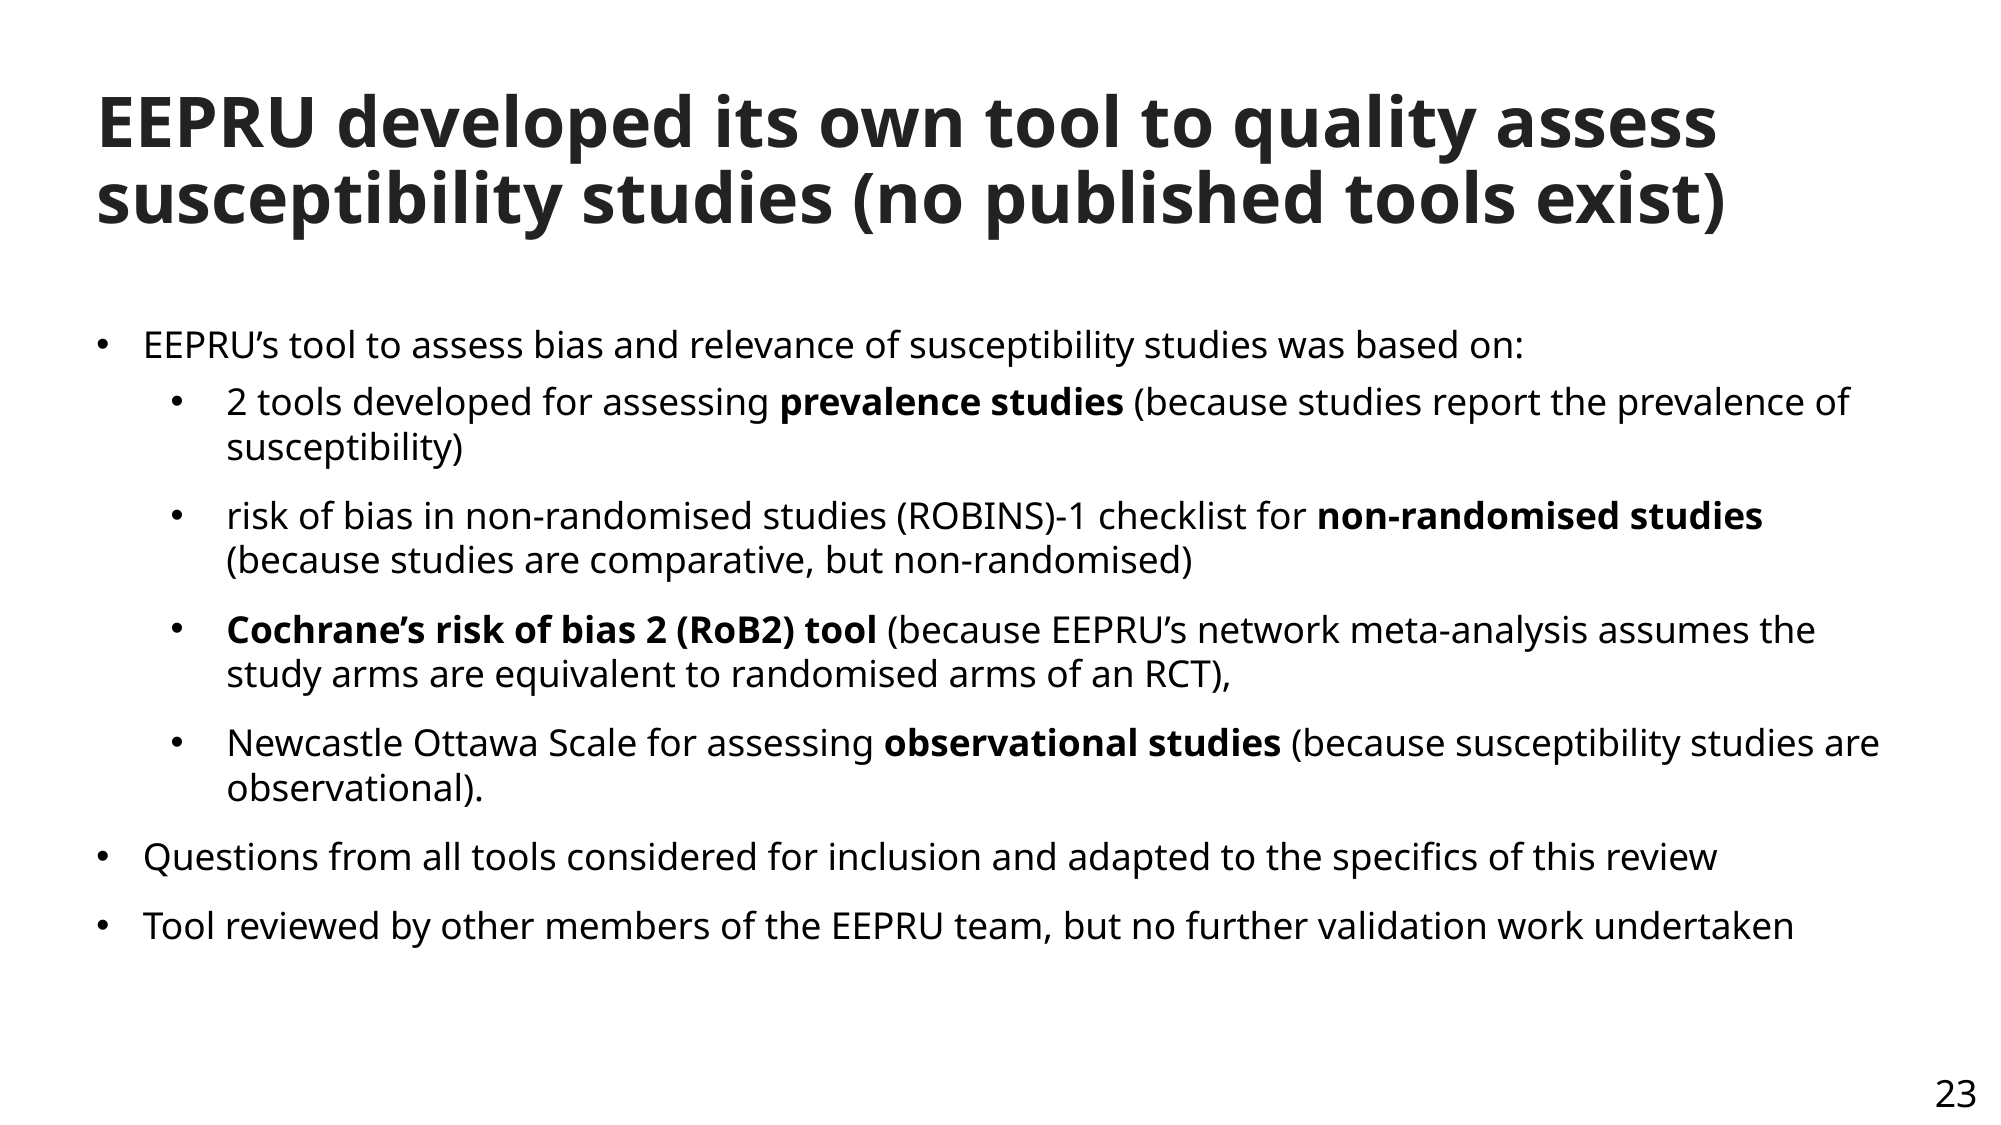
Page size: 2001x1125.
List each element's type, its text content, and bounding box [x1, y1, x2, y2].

text_box [81, 273, 1899, 915]
subtitle EEPRU’s tool to assess bias and relevance of susceptibility studies was based on: 2 tools developed for assessing prevalence studies (because studies report the prevalence of susceptibility) risk of bias in non-randomised studies (ROBINS)-1 checklist for non-randomised studies (because studies are comparative, but non-randomised) Cochrane’s risk of bias 2 (RoB2) tool (because EEPRU’s network meta-analysis assumes the study arms are equivalent to randomised arms of an RCT), Newcastle Ottawa Scale for assessing observational studies (because susceptibility studies are observational). Questions from all tools considered for inclusion and adapted to the specifics of this review Tool reviewed by other members of the EEPRU team, but no further validation work undertaken [81, 915, 1899, 956]
title EEPRU developed its own tool to quality assess susceptibility studies (no published tools exist) [81, 79, 1899, 273]
